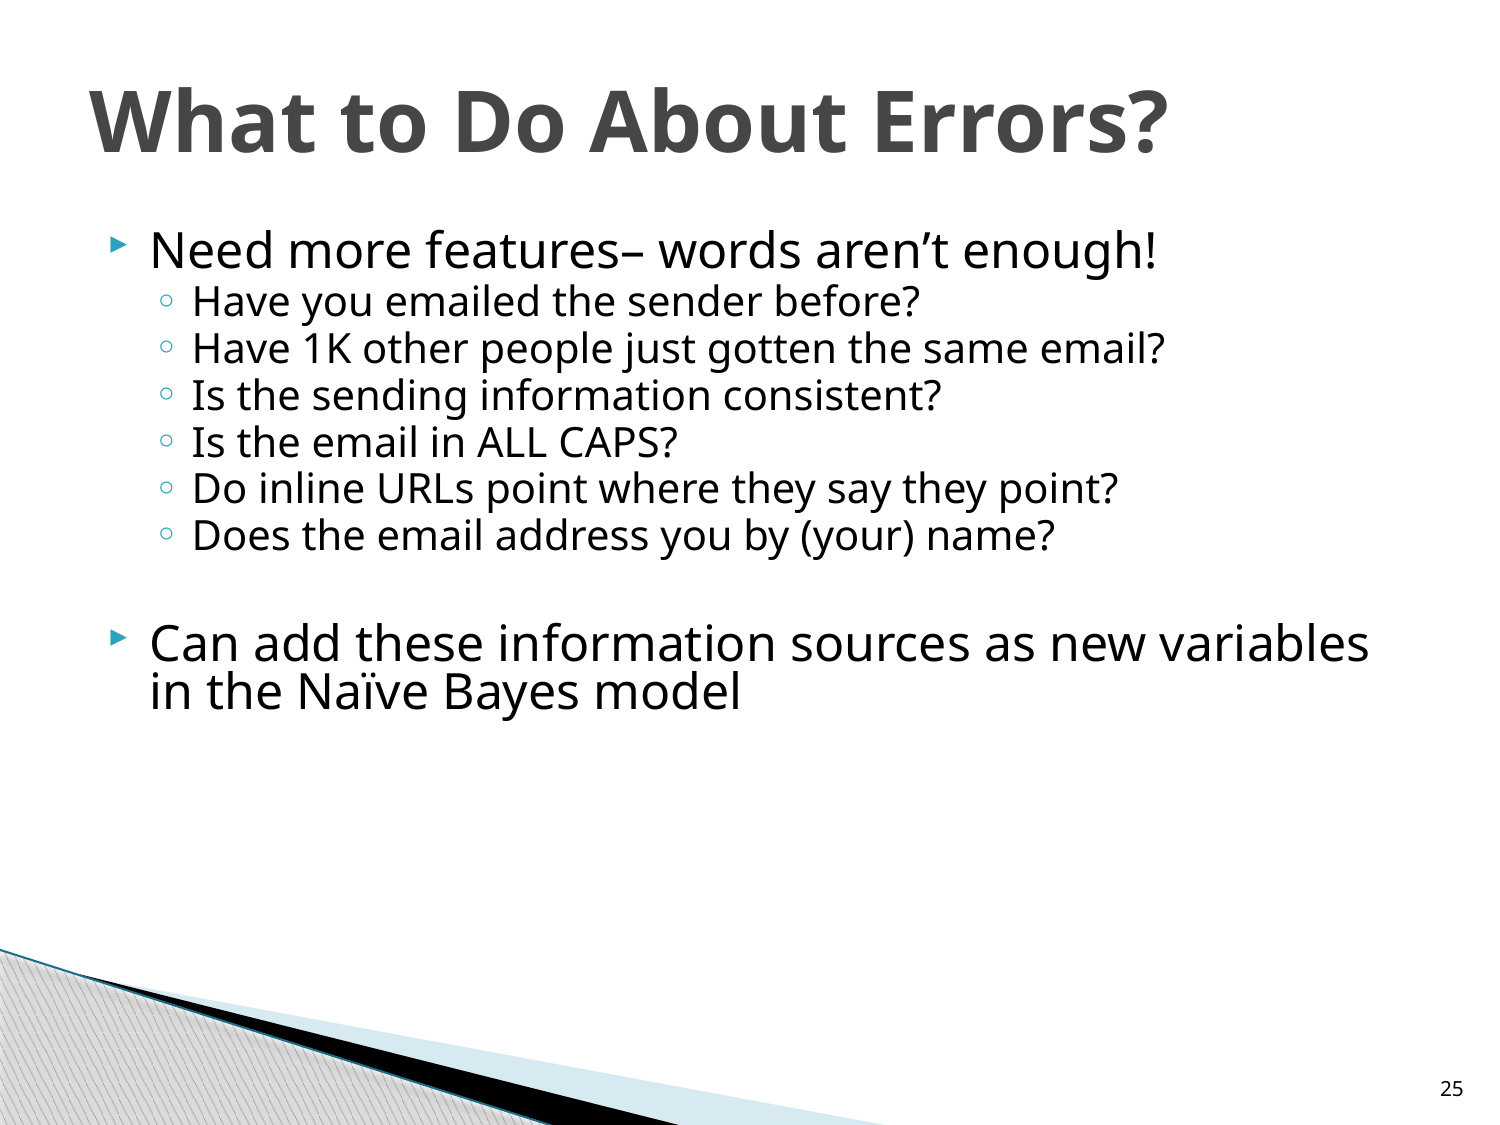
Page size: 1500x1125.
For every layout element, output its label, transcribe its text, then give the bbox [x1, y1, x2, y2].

list Need more features– words aren’t enough! Have you emailed the sender before? Have 1K other people just gotten the same email? Is the sending information consistent? Is the email in ALL CAPS? Do inline URLs point where they say they point? Does the email address you by (your) name? Can add these information sources as new variables in the Naïve Bayes model [75, 222, 1425, 966]
title What to Do About Errors? [75, 24, 1425, 213]
slide_number 25 [1418, 1051, 1479, 1112]
